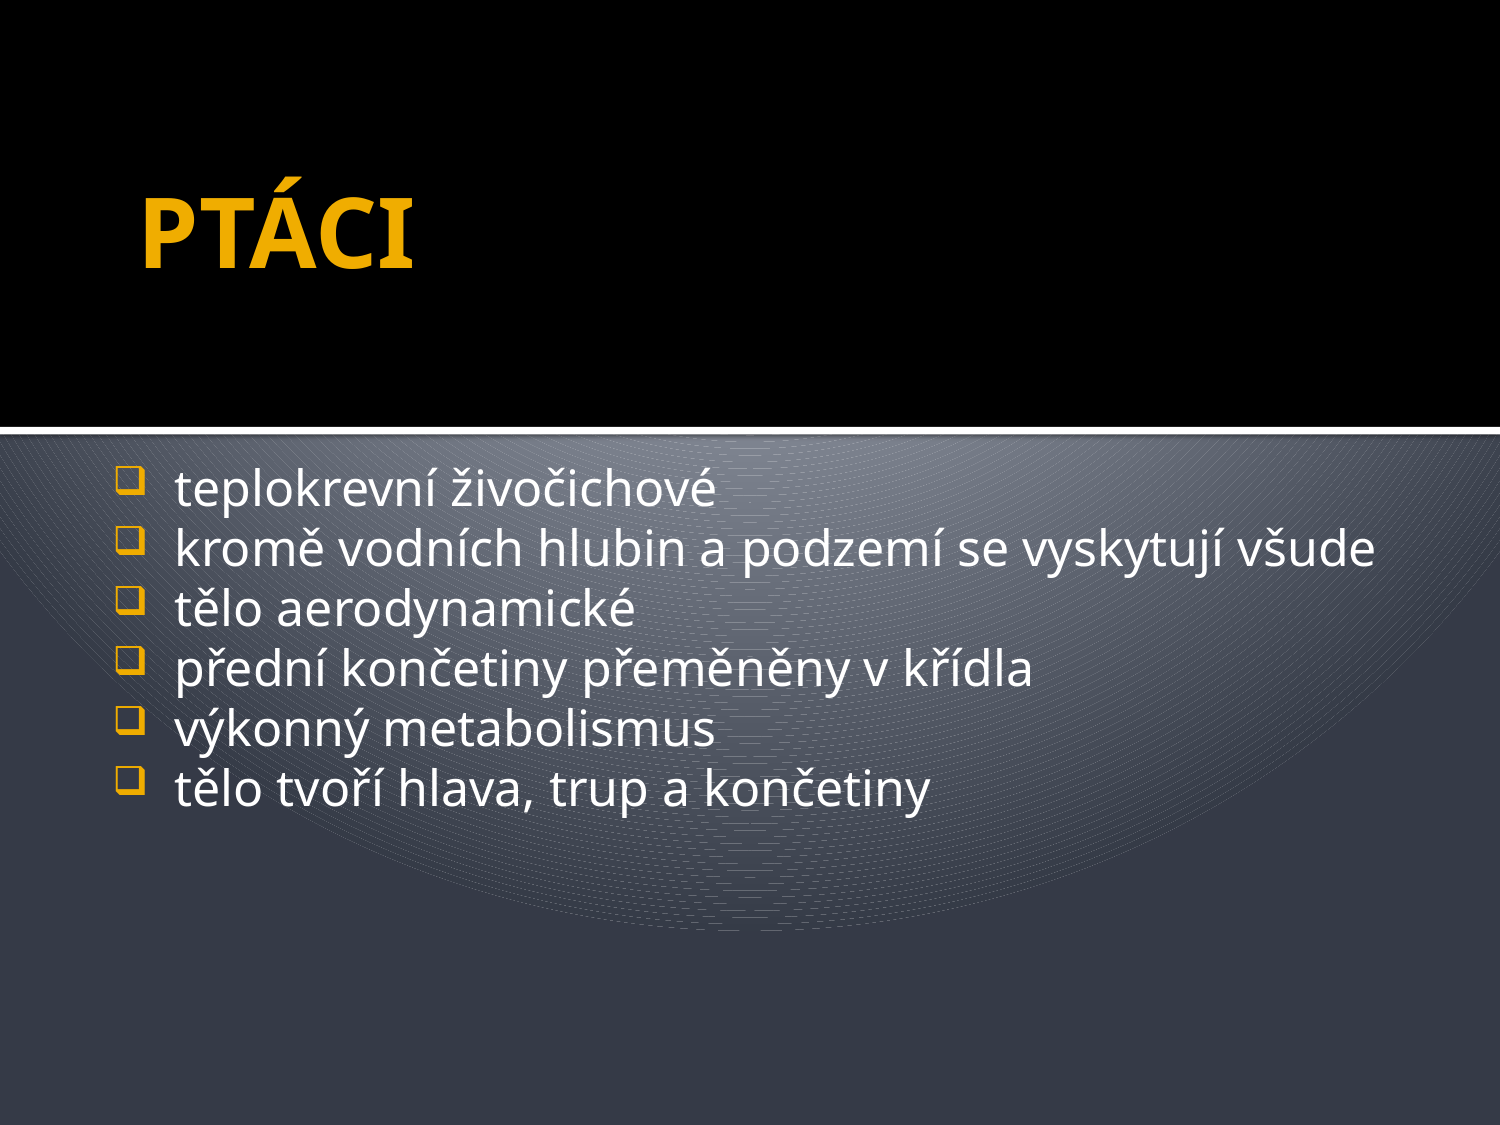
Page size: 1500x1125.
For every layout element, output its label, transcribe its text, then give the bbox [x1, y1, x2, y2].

list teplokrevní živočichové kromě vodních hlubin a podzemí se vyskytují všude tělo aerodynamické přední končetiny přeměněny v křídla výkonný metabolismus tělo tvoří hlava, trup a končetiny [88, 456, 1405, 965]
title PTÁCI [123, 19, 1438, 288]
